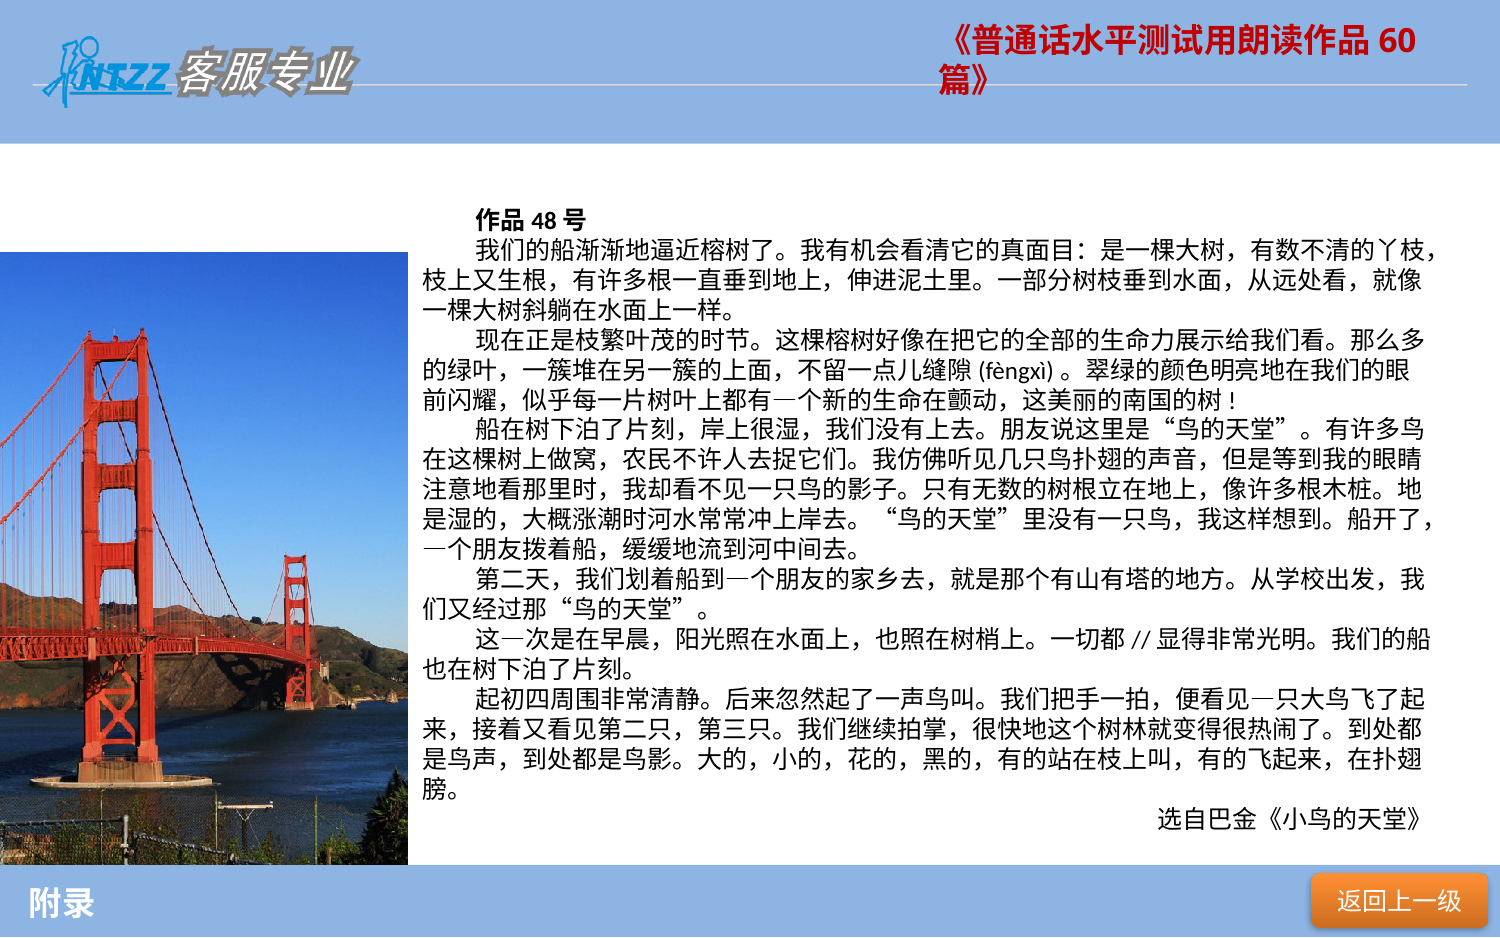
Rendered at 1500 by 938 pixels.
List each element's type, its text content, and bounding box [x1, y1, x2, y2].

text_box 《普通话水平测试用朗读作品60篇》 [927, 13, 1483, 105]
text_box 附录 [17, 876, 467, 928]
text_box [0, 864, 1500, 937]
picture [63, 44, 75, 72]
picture [101, 73, 111, 85]
picture [67, 36, 362, 108]
picture [40, 36, 85, 108]
picture [74, 64, 84, 86]
text_box 返回上一级 [1311, 873, 1489, 929]
text_box [0, 0, 1500, 144]
text_box 作品48号 我们的船渐渐地逼近榕树了。我有机会看清它的真面目：是一棵大树，有数不清的丫枝，枝上又生根，有许多根一直垂到地上，伸进泥土里。一部分树枝垂到水面，从远处看，就像一棵大树斜躺在水面上一样。 现在正是枝繁叶茂的时节。这棵榕树好像在把它的全部的生命力展示给我们看。那么多的绿叶，一簇堆在另一簇的上面，不留一点儿缝隙(fèngxì)。翠绿的颜色明亮地在我们的眼前闪耀，似乎每一片树叶上都有—个新的生命在颤动，这美丽的南国的树! 船在树下泊了片刻，岸上很湿，我们没有上去。朋友说这里是“鸟的天堂”。有许多鸟在这棵树上做窝，农民不许人去捉它们。我仿佛听见几只鸟扑翅的声音，但是等到我的眼睛注意地看那里时，我却看不见一只鸟的影子。只有无数的树根立在地上，像许多根木桩。地是湿的，大概涨潮时河水常常冲上岸去。“鸟的天堂”里没有一只鸟，我这样想到。船开了，—个朋友拨着船，缓缓地流到河中间去。 第二天，我们划着船到—个朋友的家乡去，就是那个有山有塔的地方。从学校出发，我们又经过那“鸟的天堂”。 这—次是在早晨，阳光照在水面上，也照在树梢上。一切都//显得非常光明。我们的船也在树下泊了片刻。 起初四周围非常清静。后来忽然起了一声鸟叫。我们把手一拍，便看见—只大鸟飞了起来，接着又看见第二只，第三只。我们继续拍掌，很快地这个树林就变得很热闹了。到处都是鸟声，到处都是鸟影。大的，小的，花的，黑的，有的站在枝上叫，有的飞起来，在扑翅膀。 选自巴金《小鸟的天堂》 [407, 197, 1447, 841]
picture [85, 85, 92, 91]
picture [74, 48, 85, 66]
picture [82, 40, 96, 55]
picture [0, 252, 408, 866]
